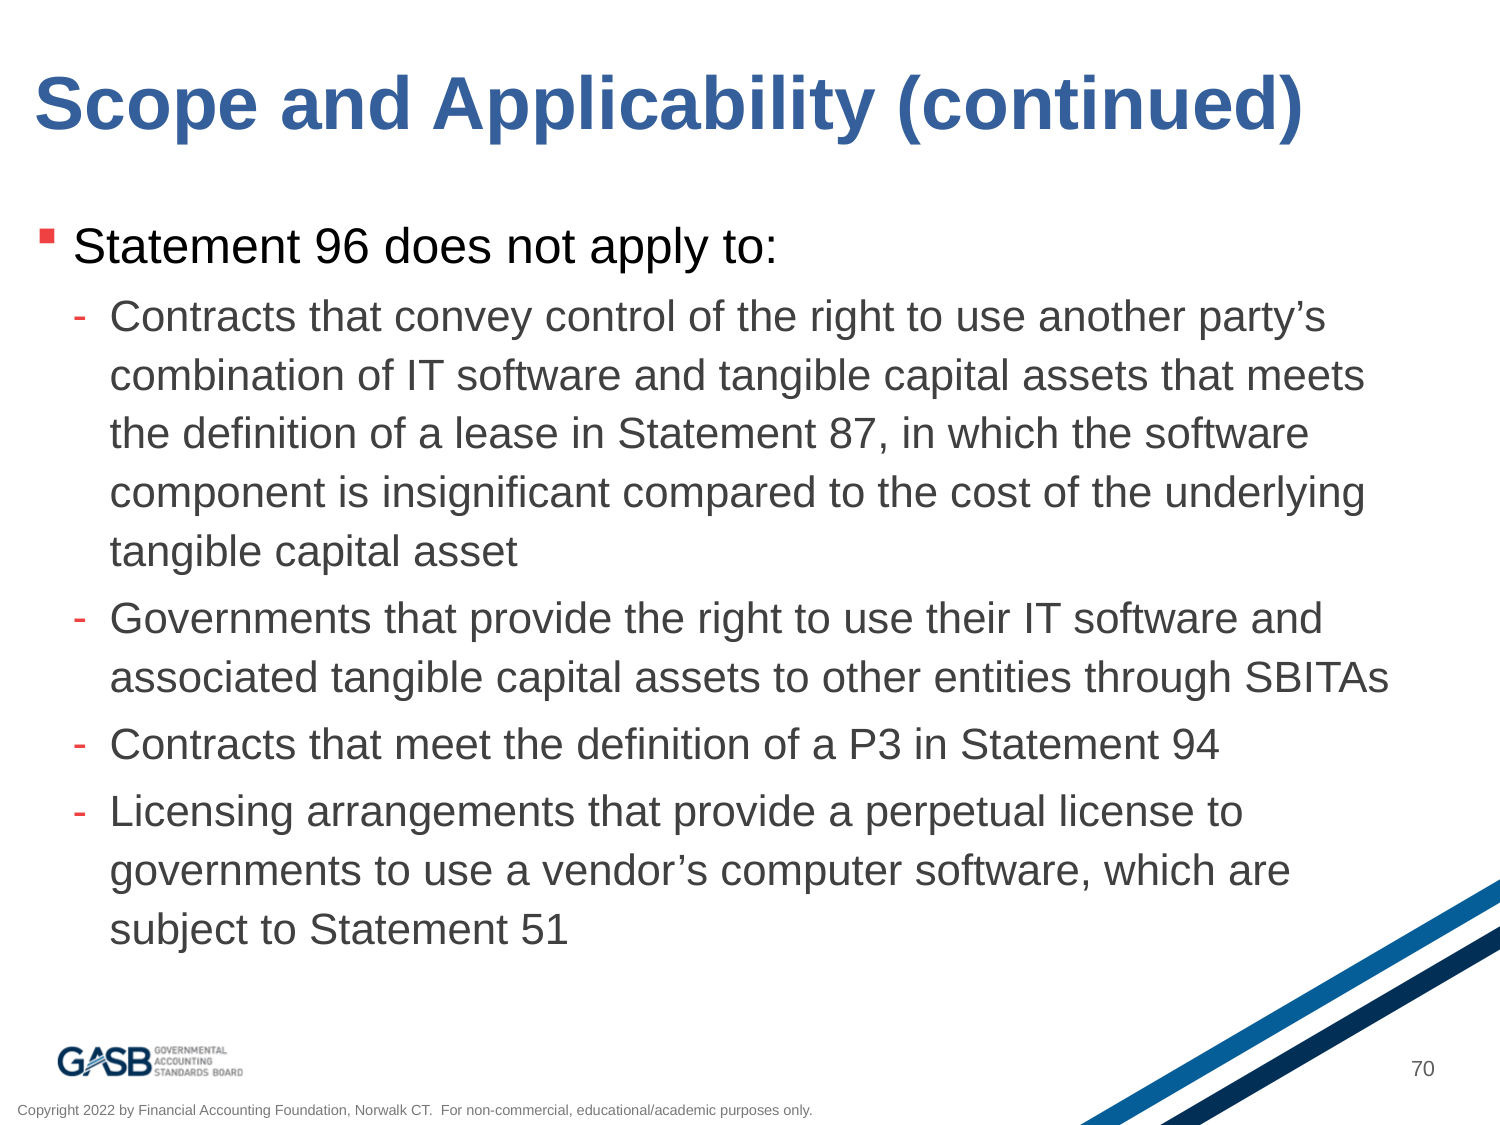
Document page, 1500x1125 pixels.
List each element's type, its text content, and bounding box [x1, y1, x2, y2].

picture [56, 1039, 593, 1081]
title Scope and Applicability (continued) [19, 32, 1444, 180]
list Statement 96 does not apply to: Contracts that convey control of the right to use another party’s combination of IT software and tangible capital assets that meets the definition of a lease in Statement 87, in which the software component is insignificant compared to the cost of the underlying tangible capital asset Governments that provide the right to use their IT software and associated tangible capital assets to other entities through SBITAs Contracts that meet the definition of a P3 in Statement 94 Licensing arrangements that provide a perpetual license to governments to use a vendor’s computer software, which are subject to Statement 51 [19, 198, 1425, 1030]
slide_number 70 [1345, 1042, 1500, 1093]
picture [981, 865, 1500, 1125]
